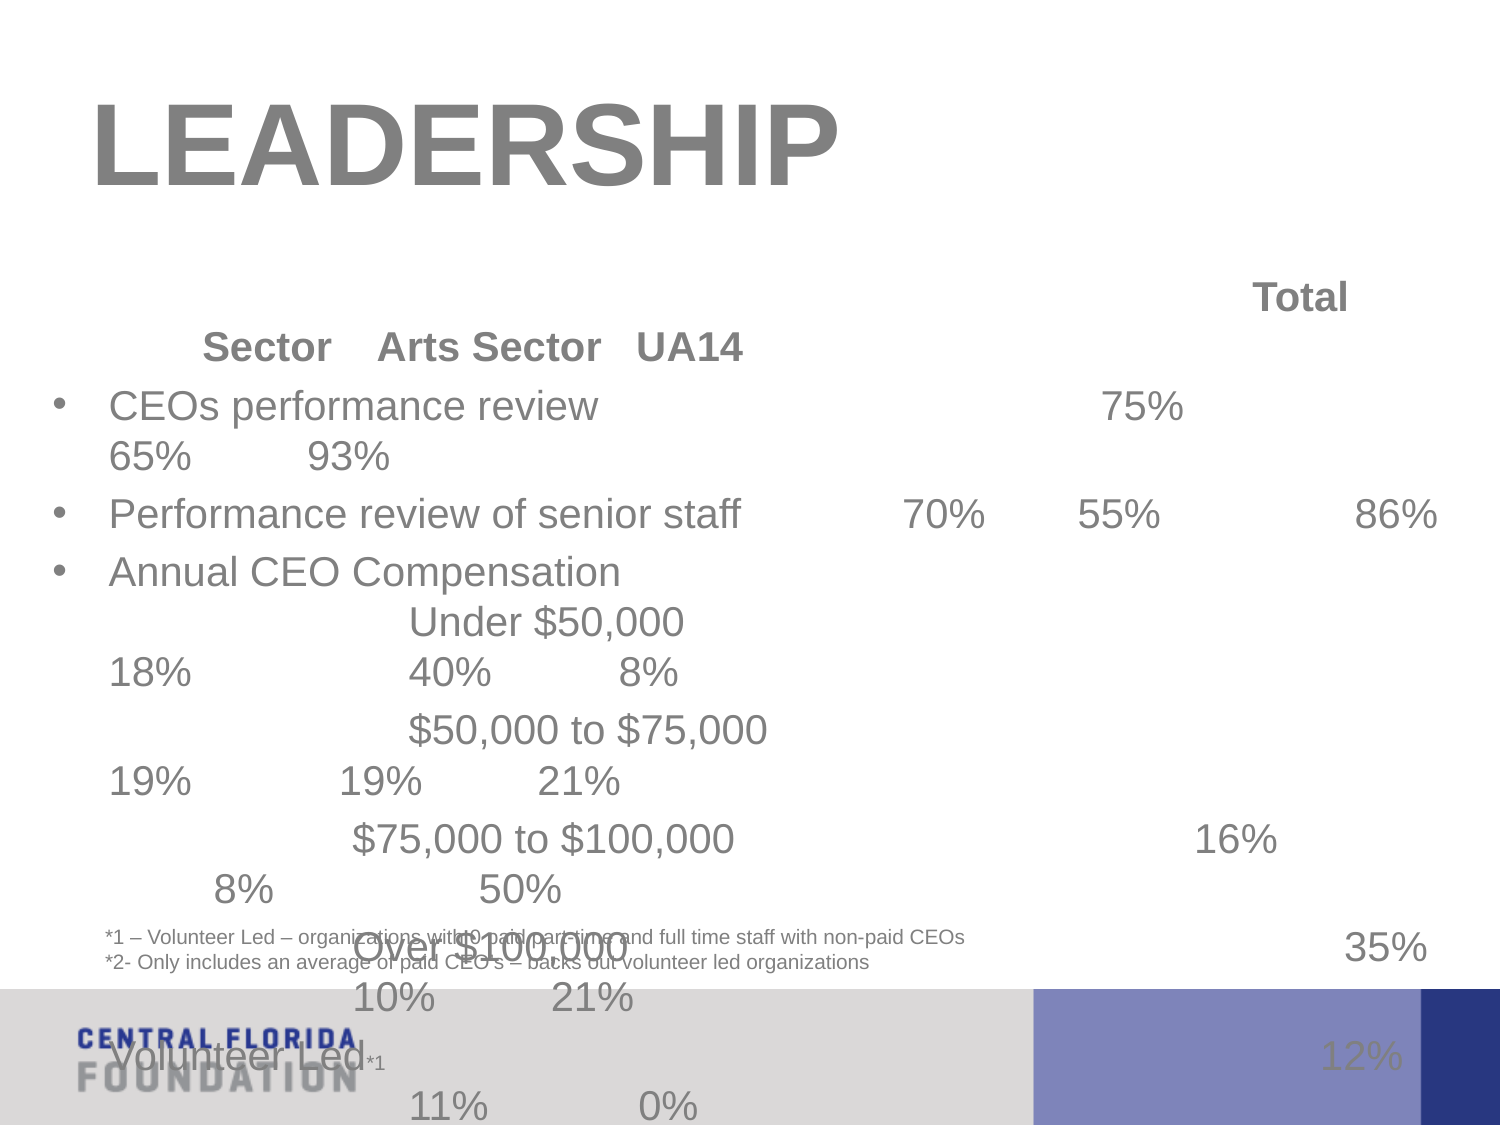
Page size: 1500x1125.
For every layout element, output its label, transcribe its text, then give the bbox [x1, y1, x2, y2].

text_box Total Sector Arts Sector UA14 CEOs performance review 75% 65% 93% Performance review of senior staff 70% 55% 86% Annual CEO Compensation Under $50,000 18% 40% 8% $50,000 to $75,000 19% 19% 21% $75,000 to $100,000 16% 8% 50% Over $100,000 35% 10% 21% Volunteer Led*1 12% 11% 0% Average CEO compensation*2 $105,851 $56,708 $88,665 [37, 262, 1463, 903]
text_box *1 – Volunteer Led – organizations with 0 paid part-time and full time staff with non-paid CEOs *2- Only includes an average of paid CEO’s – backs out volunteer led organizations [90, 915, 1279, 981]
title LEADERSHIP [75, 45, 1425, 233]
